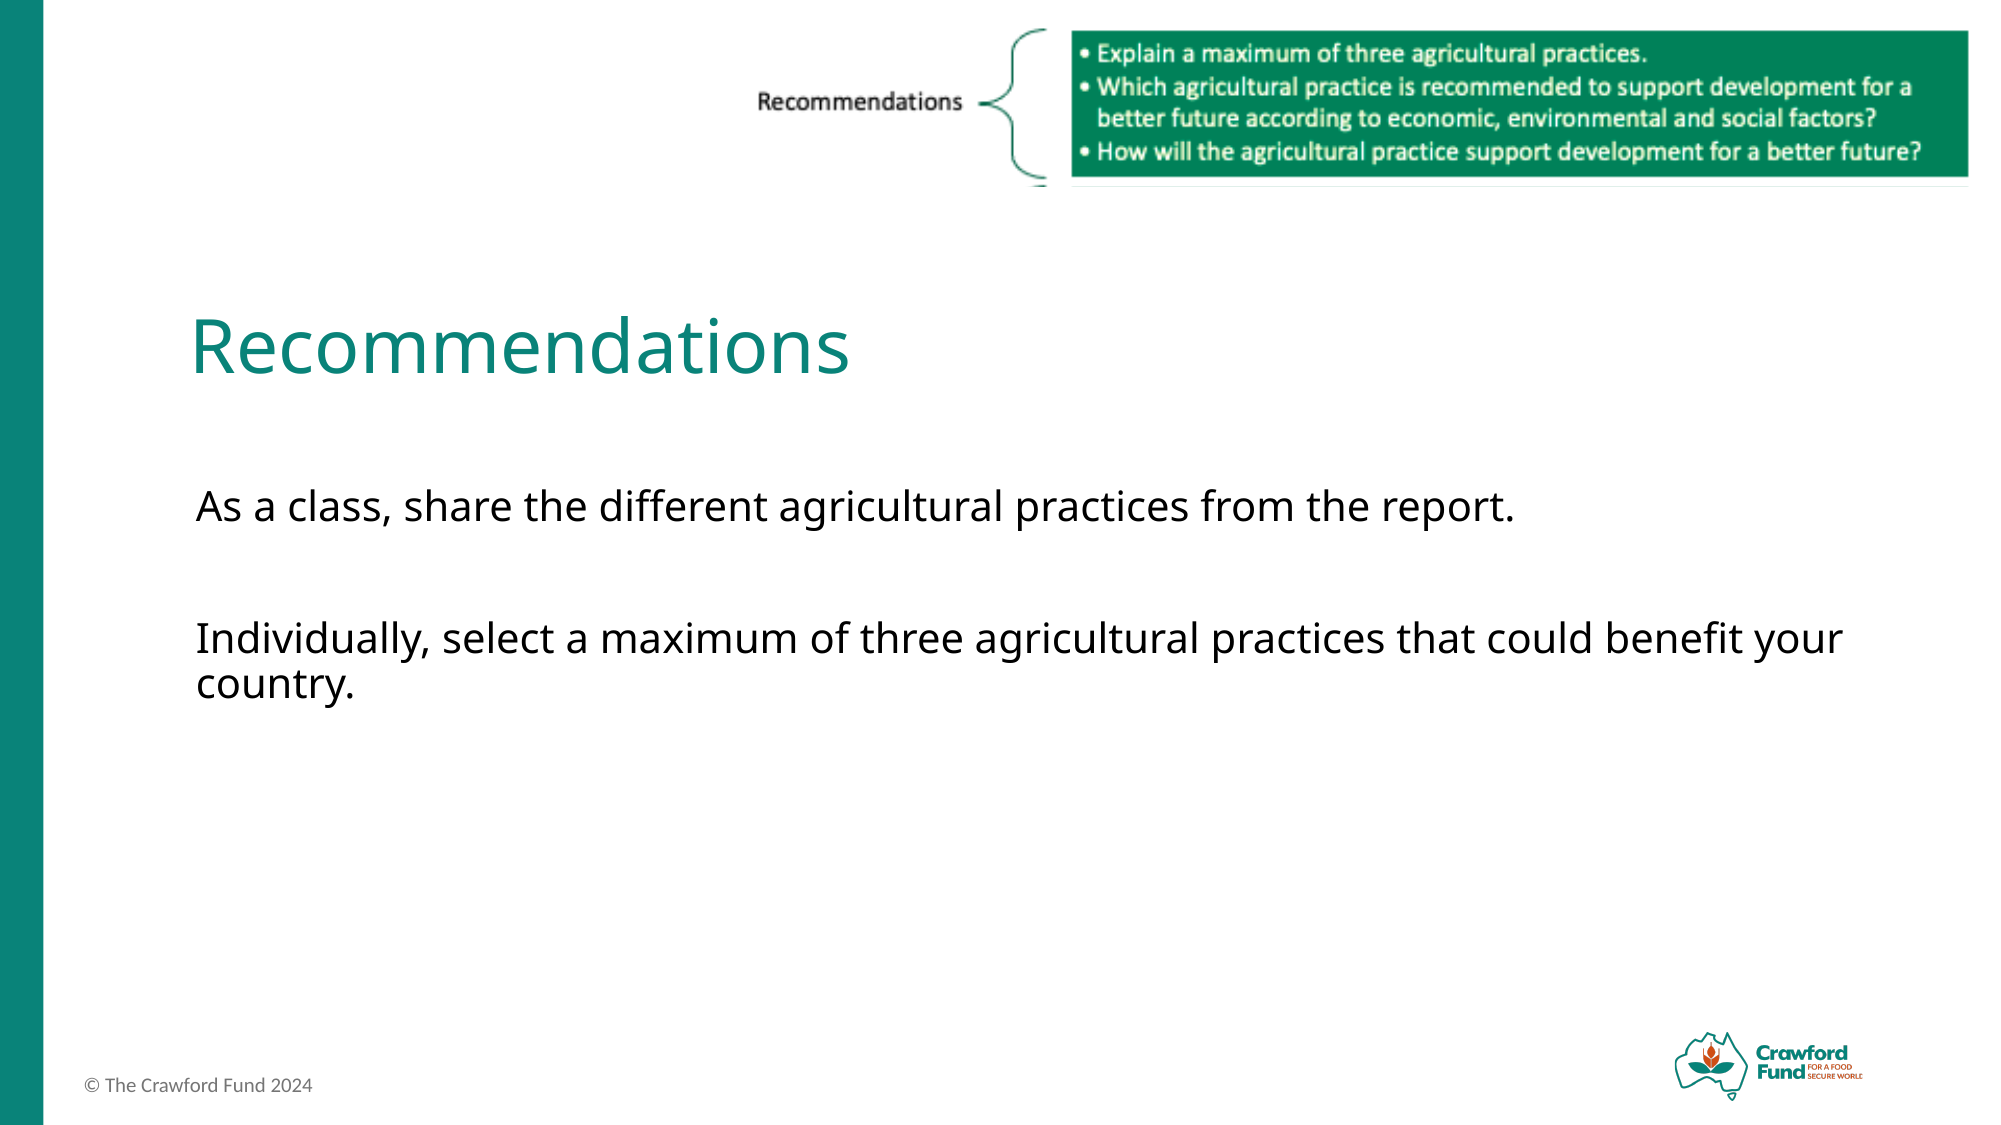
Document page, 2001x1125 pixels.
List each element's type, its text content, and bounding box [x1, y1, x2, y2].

list As a class, share the different agricultural practices from the report. Individually, select a maximum of three agricultural practices that could benefit your country. [181, 478, 1863, 948]
title Recommendations [174, 260, 1863, 398]
picture [745, 25, 1973, 187]
